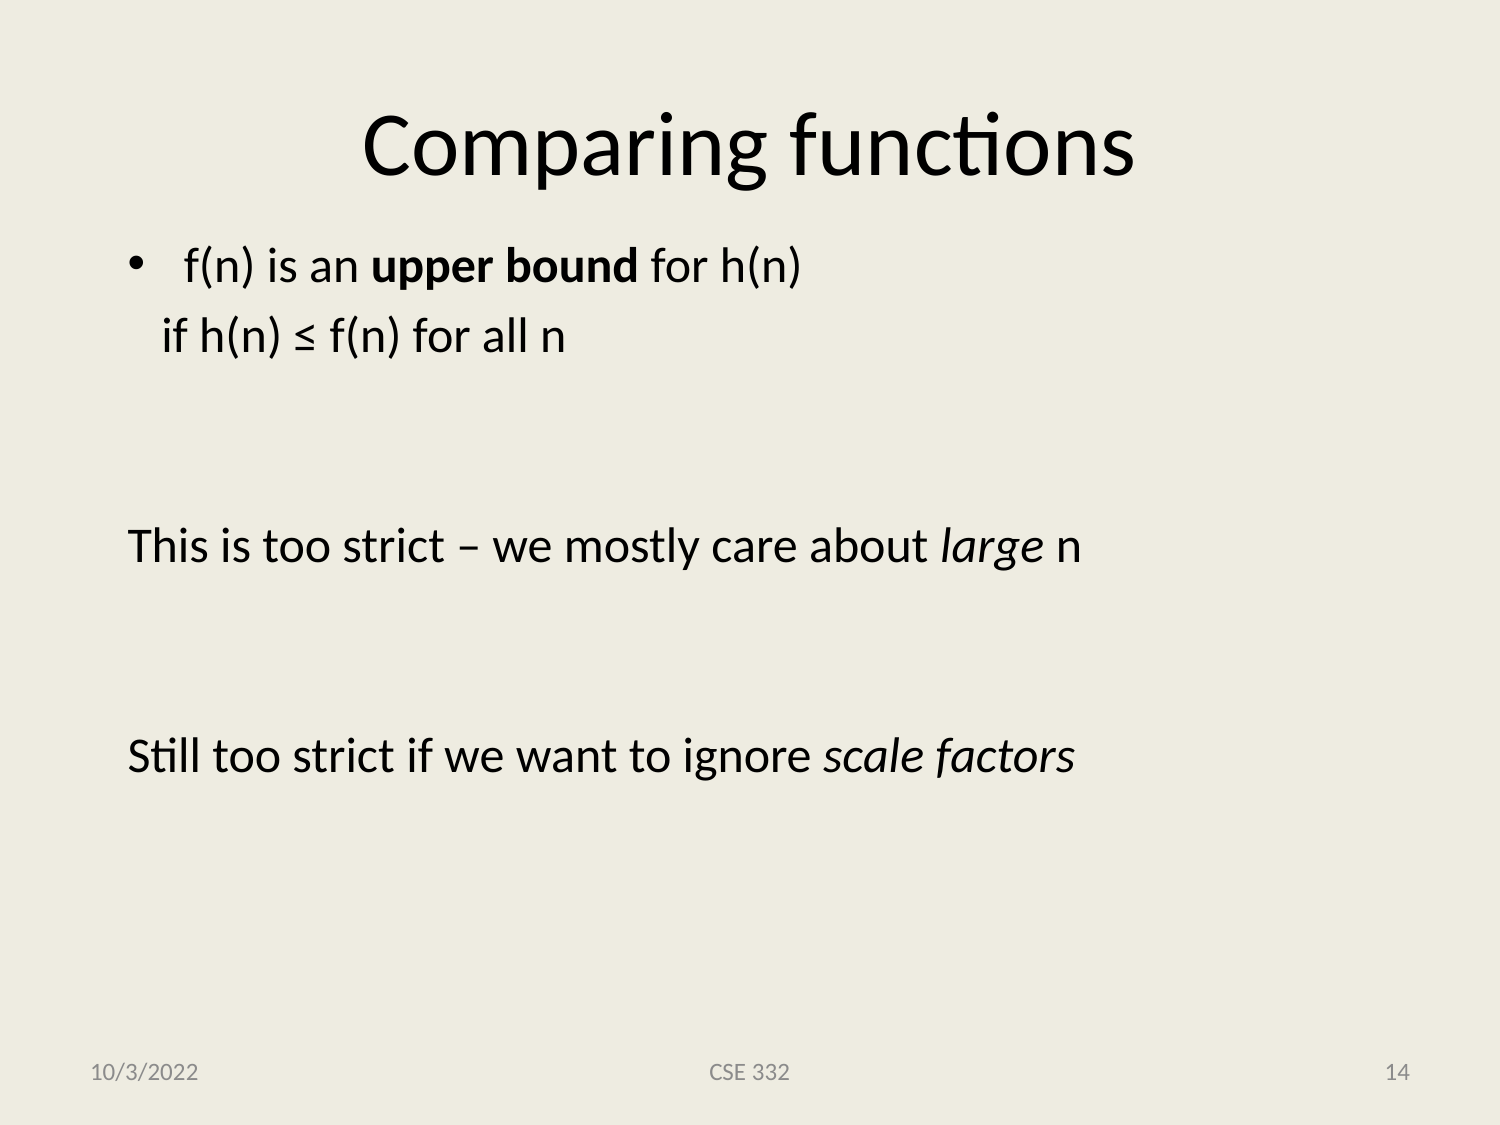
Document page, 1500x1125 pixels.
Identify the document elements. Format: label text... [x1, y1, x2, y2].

title Comparing functions [75, 45, 1425, 233]
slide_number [75, 1042, 425, 1103]
slide_number 14 [1074, 1042, 1425, 1103]
list f(n) is an upper bound for h(n) if h(n) ≤ f(n) for all n This is too strict – we mostly care about large n Still too strict if we want to ignore scale factors [112, 224, 1388, 1063]
footer CSE 332 [512, 1042, 988, 1103]
